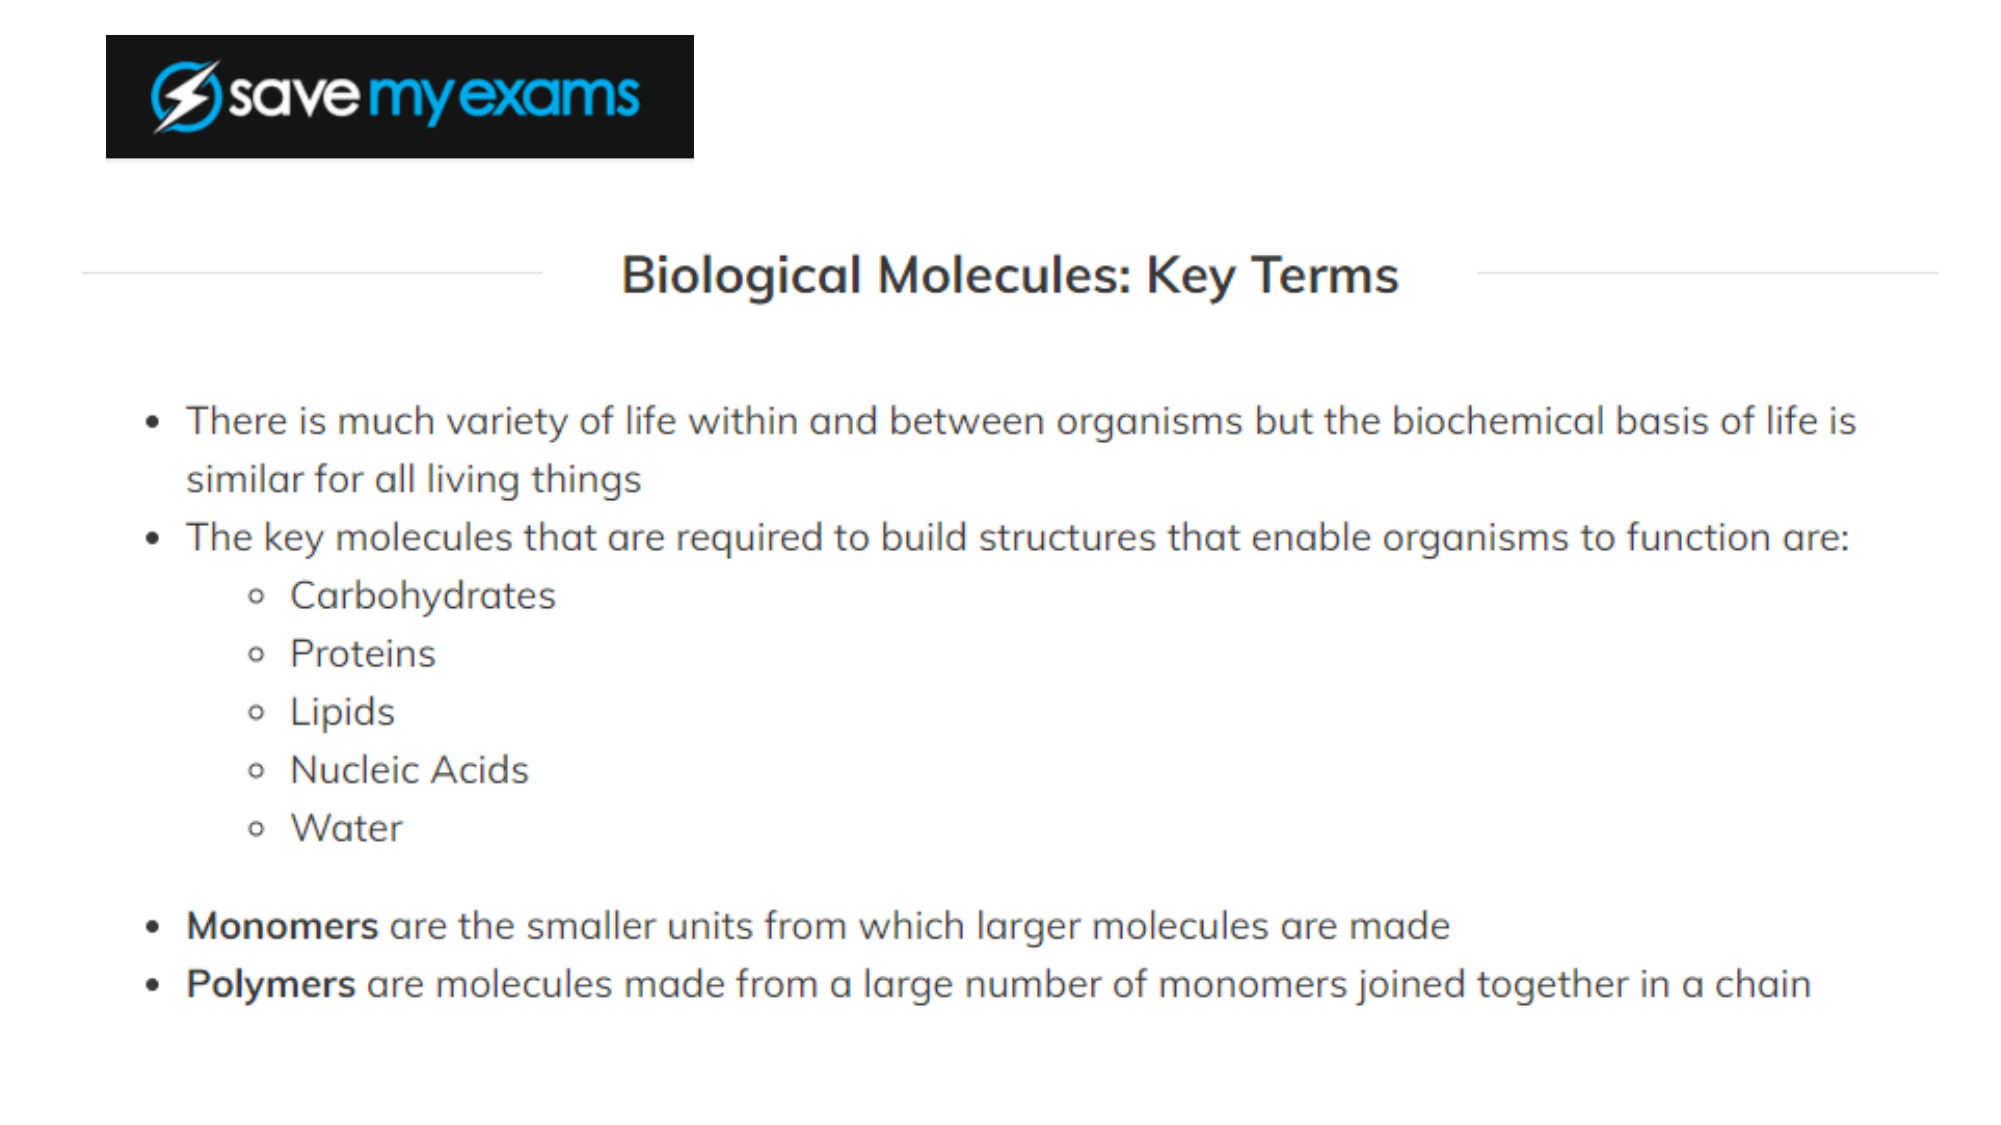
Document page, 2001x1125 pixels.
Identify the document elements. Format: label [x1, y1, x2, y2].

picture [106, 35, 694, 168]
picture [76, 206, 1979, 1008]
